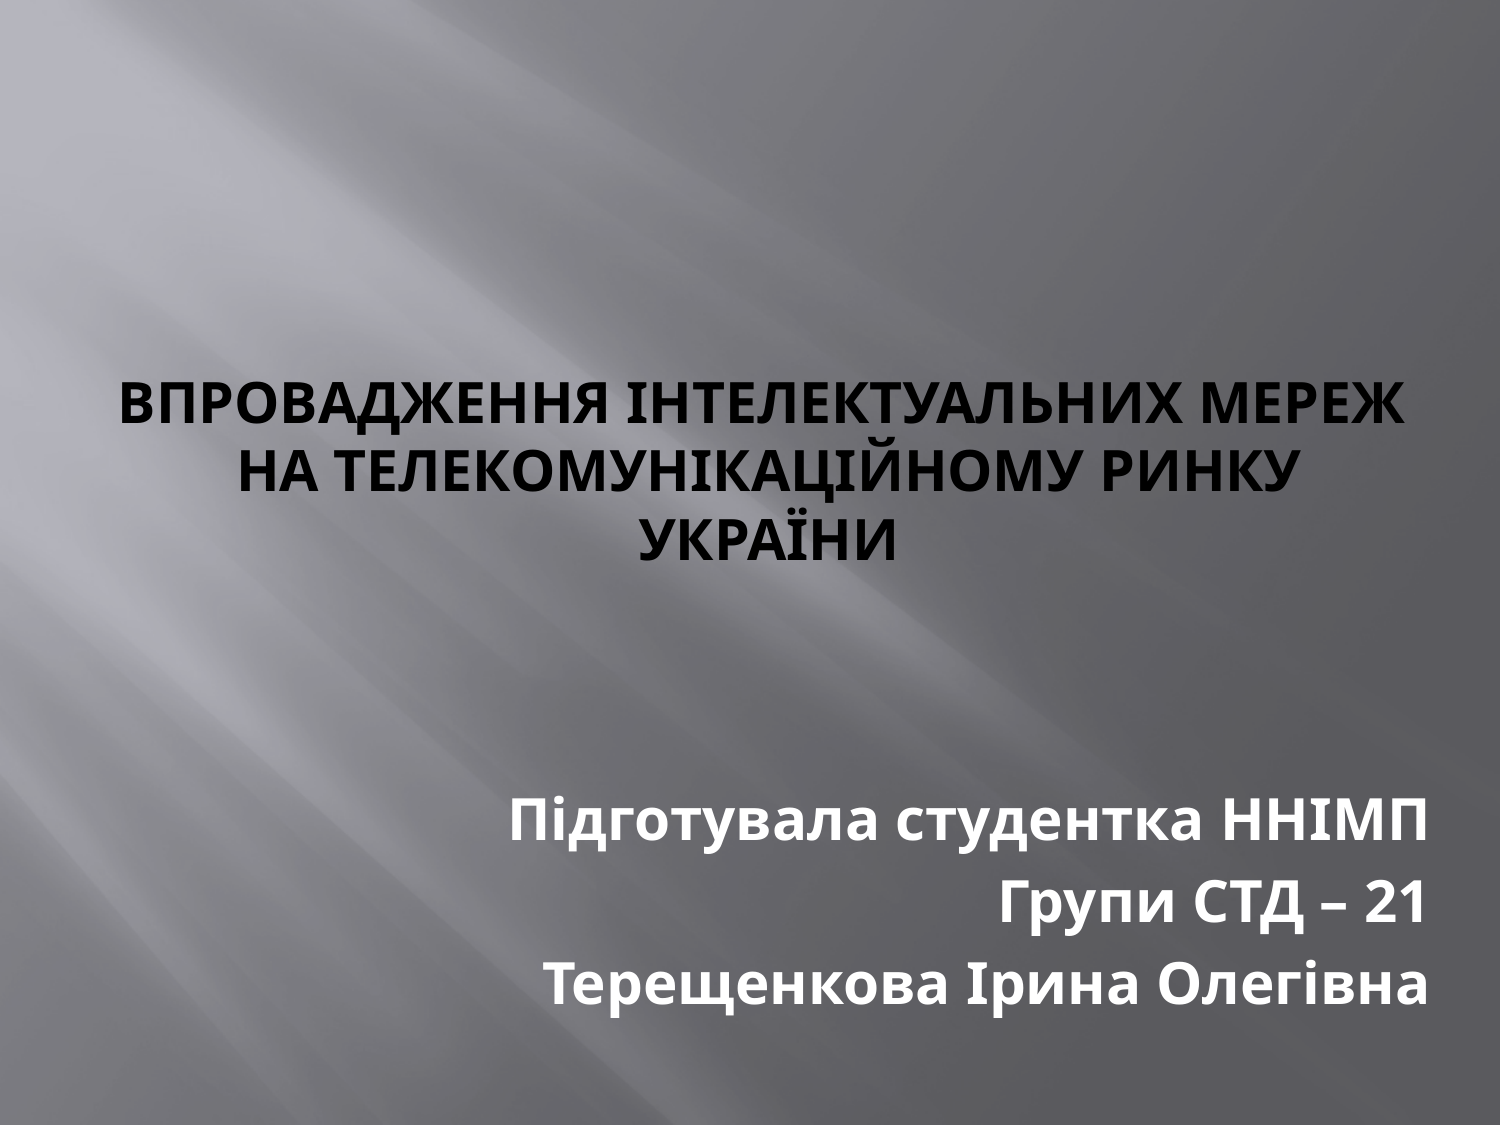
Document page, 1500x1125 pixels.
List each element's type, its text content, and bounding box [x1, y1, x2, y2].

title впровадження інтелектуальних мереж на телекомунікаційному ринку України [93, 339, 1444, 640]
subtitle Підготувала студентка ННІМП Групи СТД – 21 Терещенкова Ірина Олегівна [395, 775, 1446, 1063]
